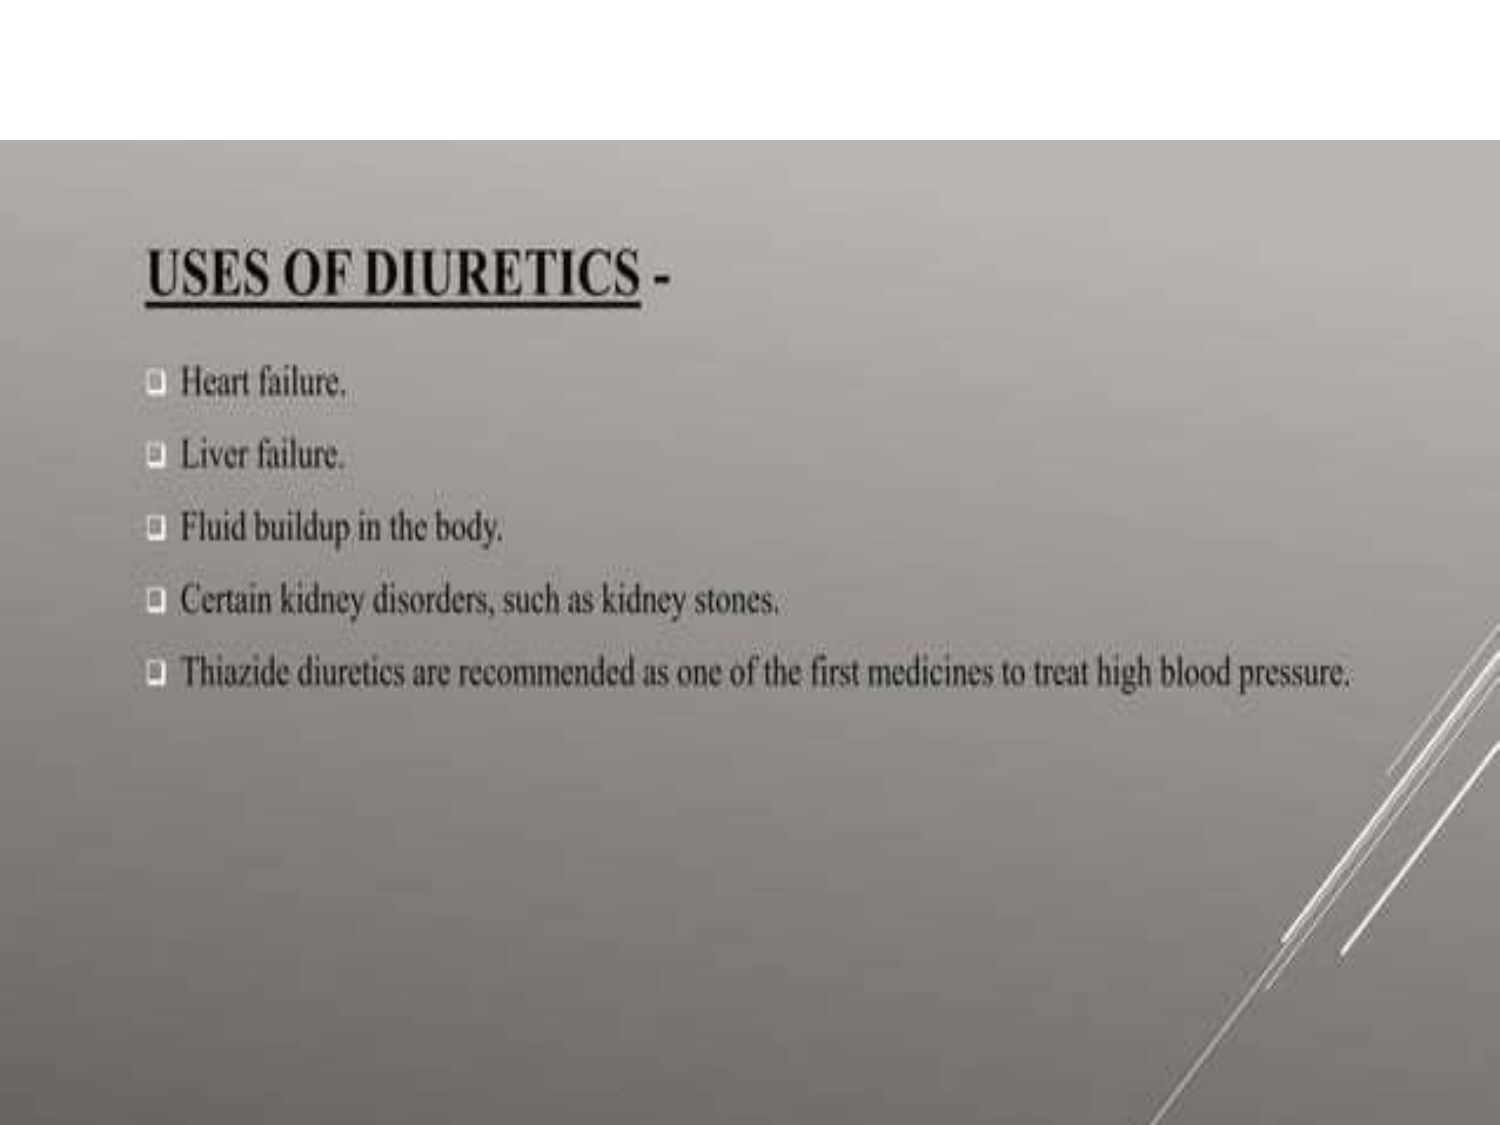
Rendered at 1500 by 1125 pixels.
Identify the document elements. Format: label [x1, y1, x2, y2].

picture [0, 139, 1500, 1125]
